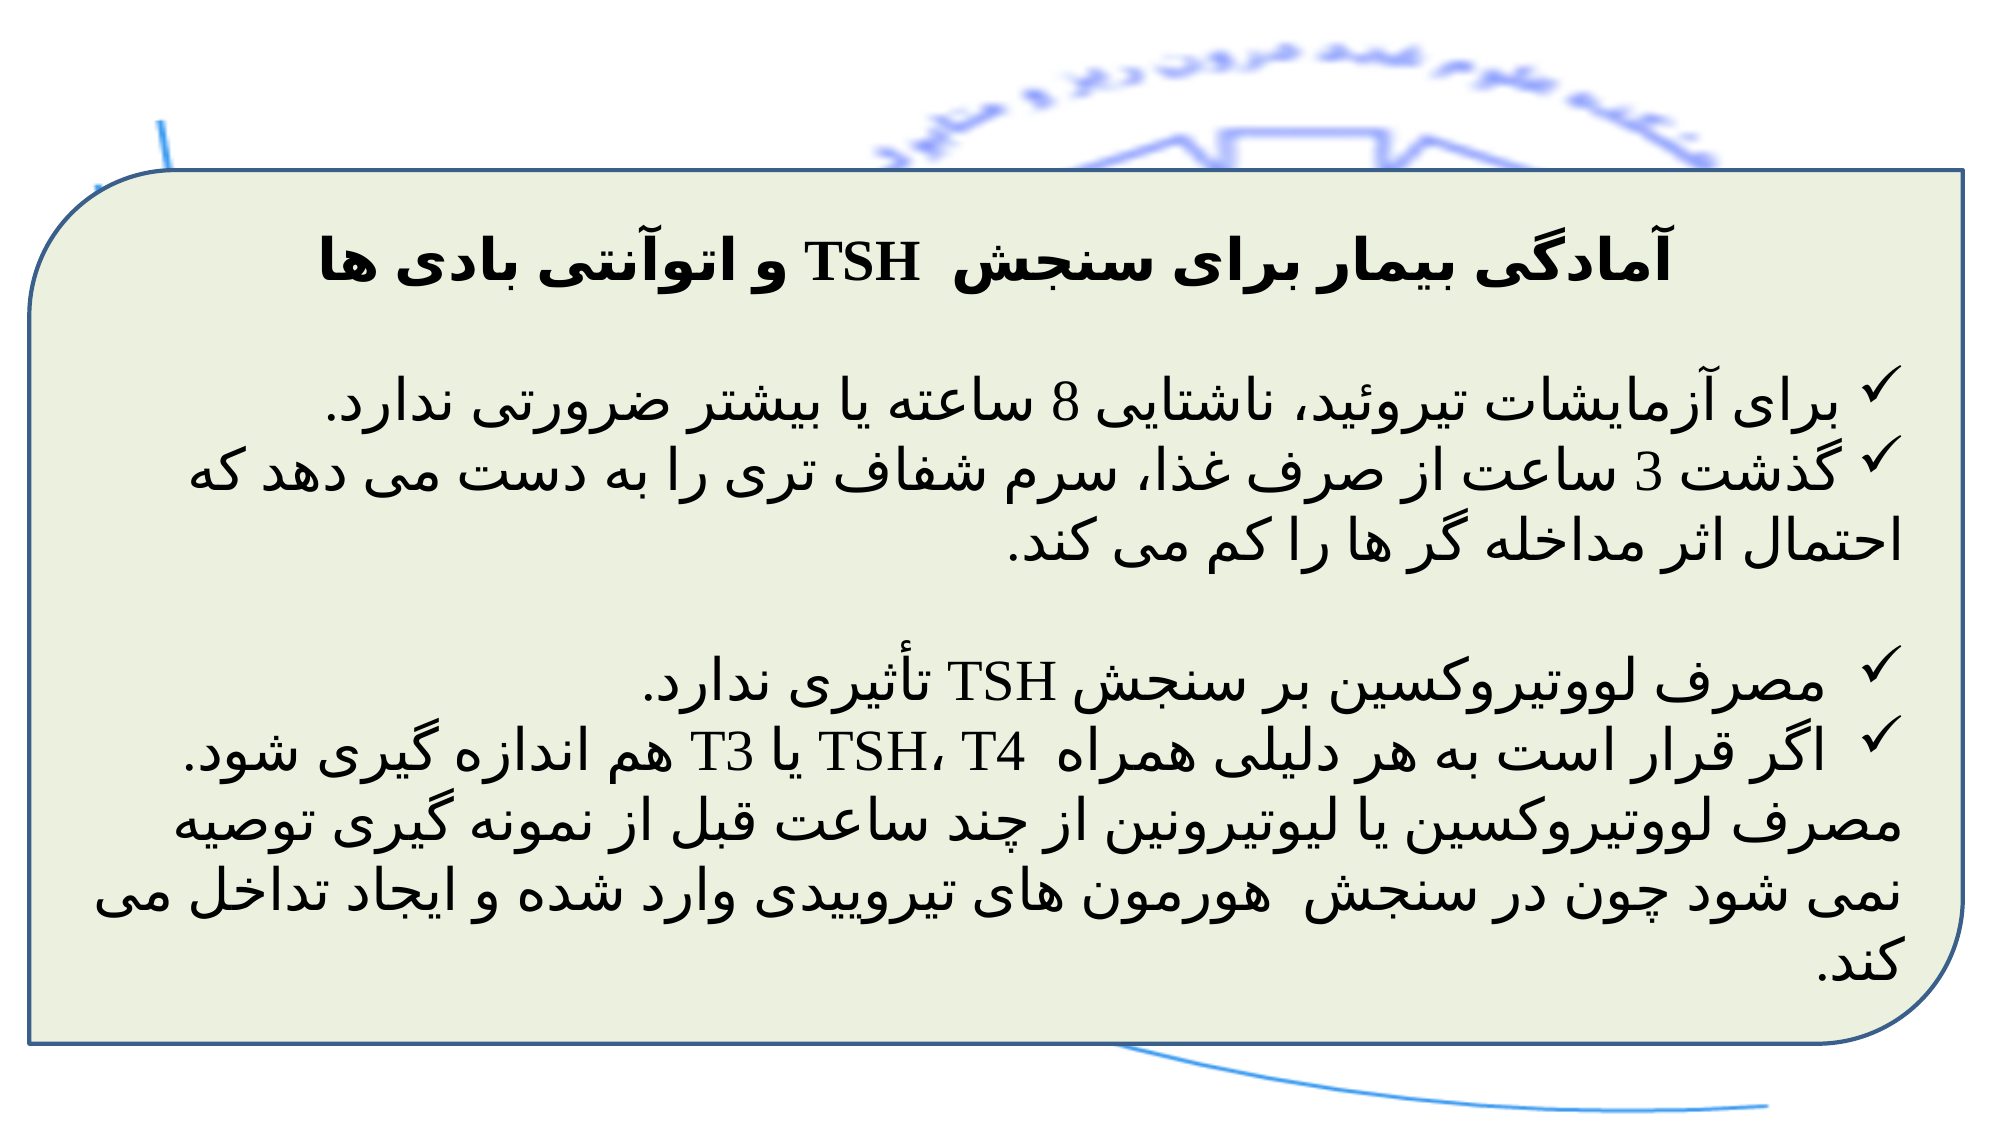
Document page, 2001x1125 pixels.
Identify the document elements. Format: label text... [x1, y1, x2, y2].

picture [0, 0, 2001, 1125]
text_box آمادگی بیمار برای سنجش TSH و اتوآنتی بادی ها برای آزمایشات تیروئید، ناشتایی 8 ساعته یا بیشتر ضرورتی ندارد. گذشت 3 ساعت از صرف غذا، سرم شفاف تری را به دست می دهد که احتمال اثر مداخله گر ها را کم می کند. مصرف لووتیروکسین بر سنجش TSH تأثیری ندارد. اگر قرار است به هر دلیلی همراه TSH، T4 یا T3 هم اندازه گیری شود. مصرف لووتیروکسین یا لیوتیرونین از چند ساعت قبل از نمونه گیری توصیه نمی شود چون در سنجش هورمون های تیروییدی وارد شده و ایجاد تداخل می کند. [27, 167, 1965, 1046]
